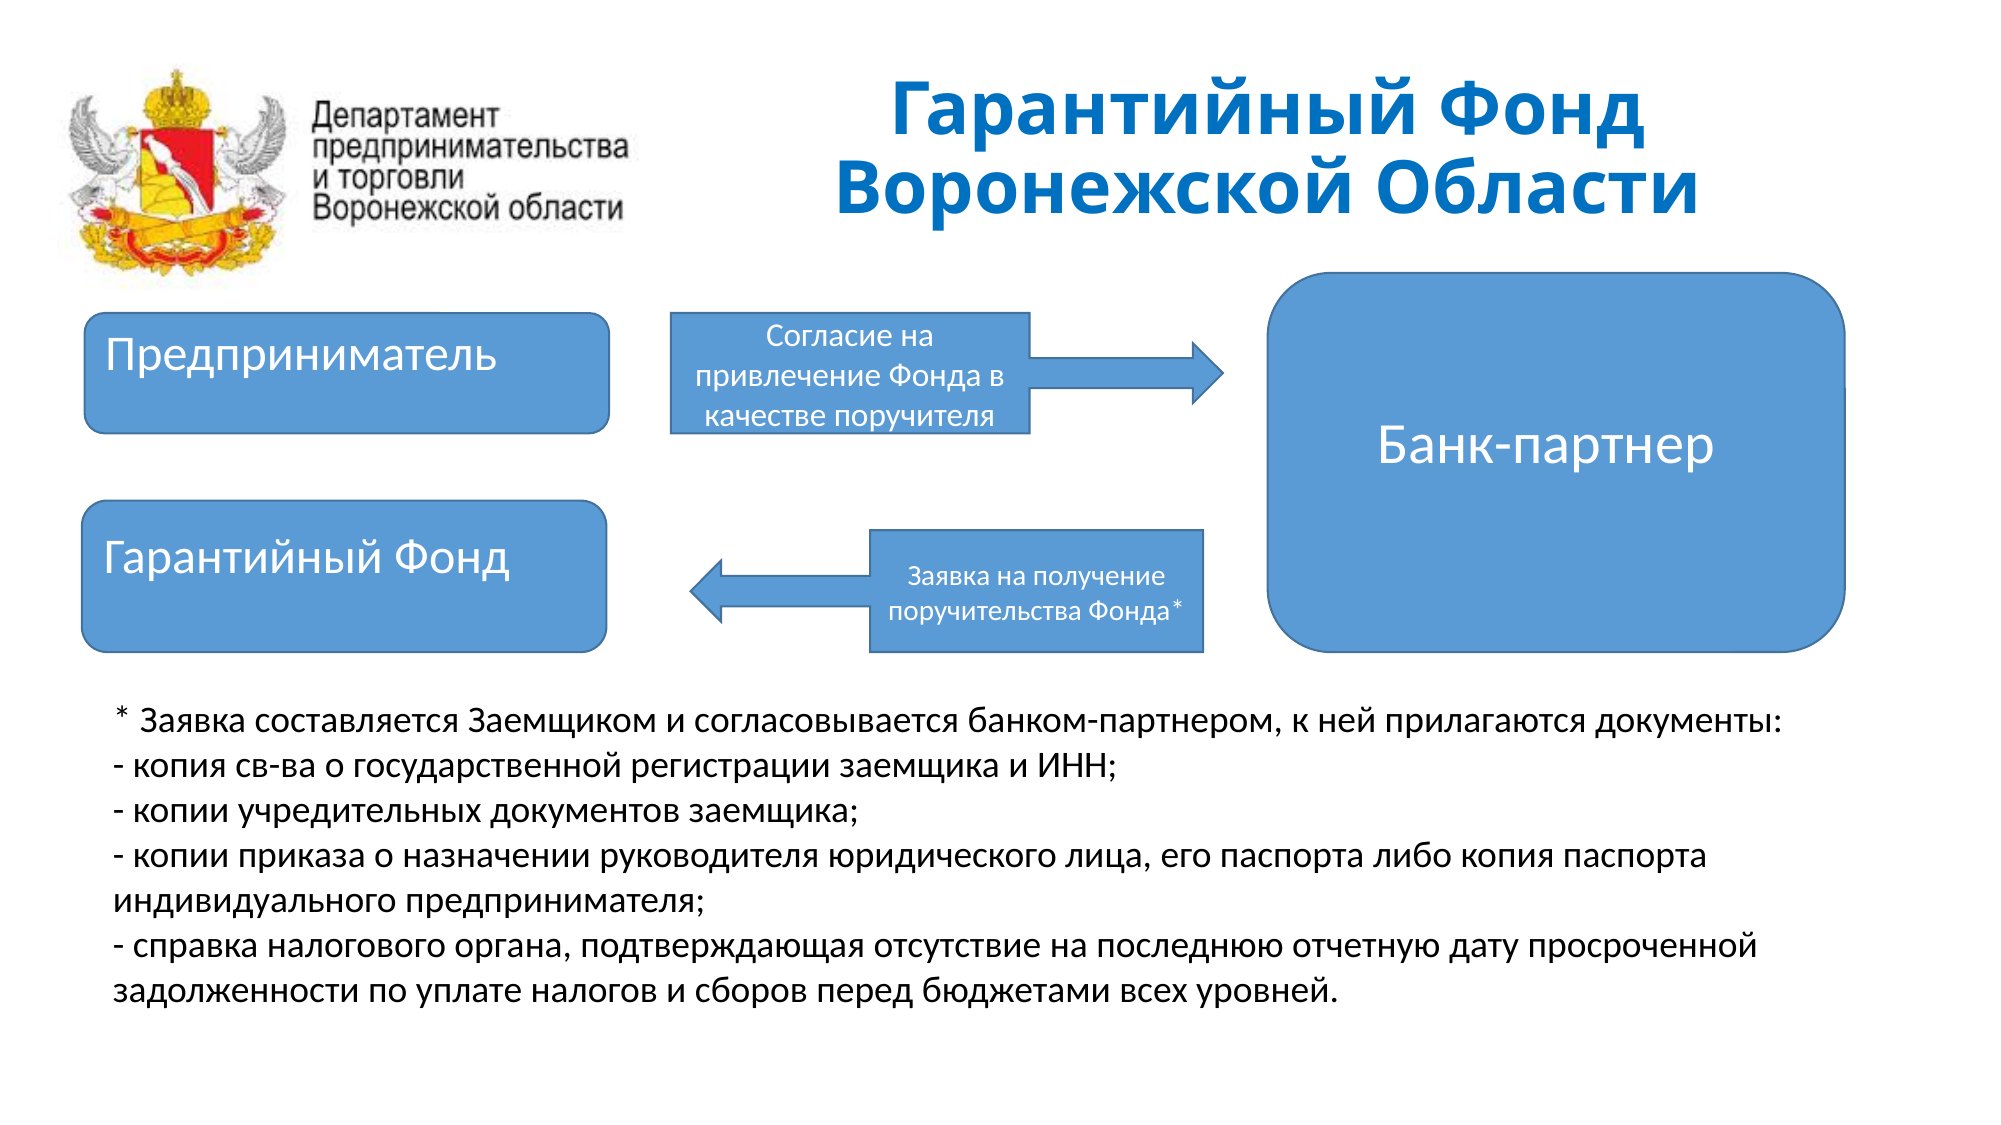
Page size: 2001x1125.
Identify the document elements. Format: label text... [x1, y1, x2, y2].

text_box * Заявка составляется Заемщиком и согласовывается банком-партнером, к ней прилагаются документы: - копия св-ва о государственной регистрации заемщика и ИНН; - копии учредительных документов заемщика; - копии приказа о назначении руководителя юридического лица, его паспорта либо копия паспорта индивидуального предпринимателя; - справка налогового органа, подтверждающая отсутствие на последнюю отчетную дату просроченной задолженности по уплате налогов и сборов перед бюджетами всех уровней. [98, 687, 1863, 1018]
text_box Заявка на получение поручительства Фонда* [689, 529, 1205, 654]
text_box Согласие на привлечение Фонда в качестве поручителя [669, 311, 1225, 435]
text_box Гарантийный Фонд [80, 499, 608, 654]
text_box Банк-партнер [1266, 271, 1846, 654]
picture [57, 36, 655, 298]
text_box Предприниматель [83, 311, 611, 435]
title Гарантийный Фонд Воронежской Области [785, 62, 1750, 238]
